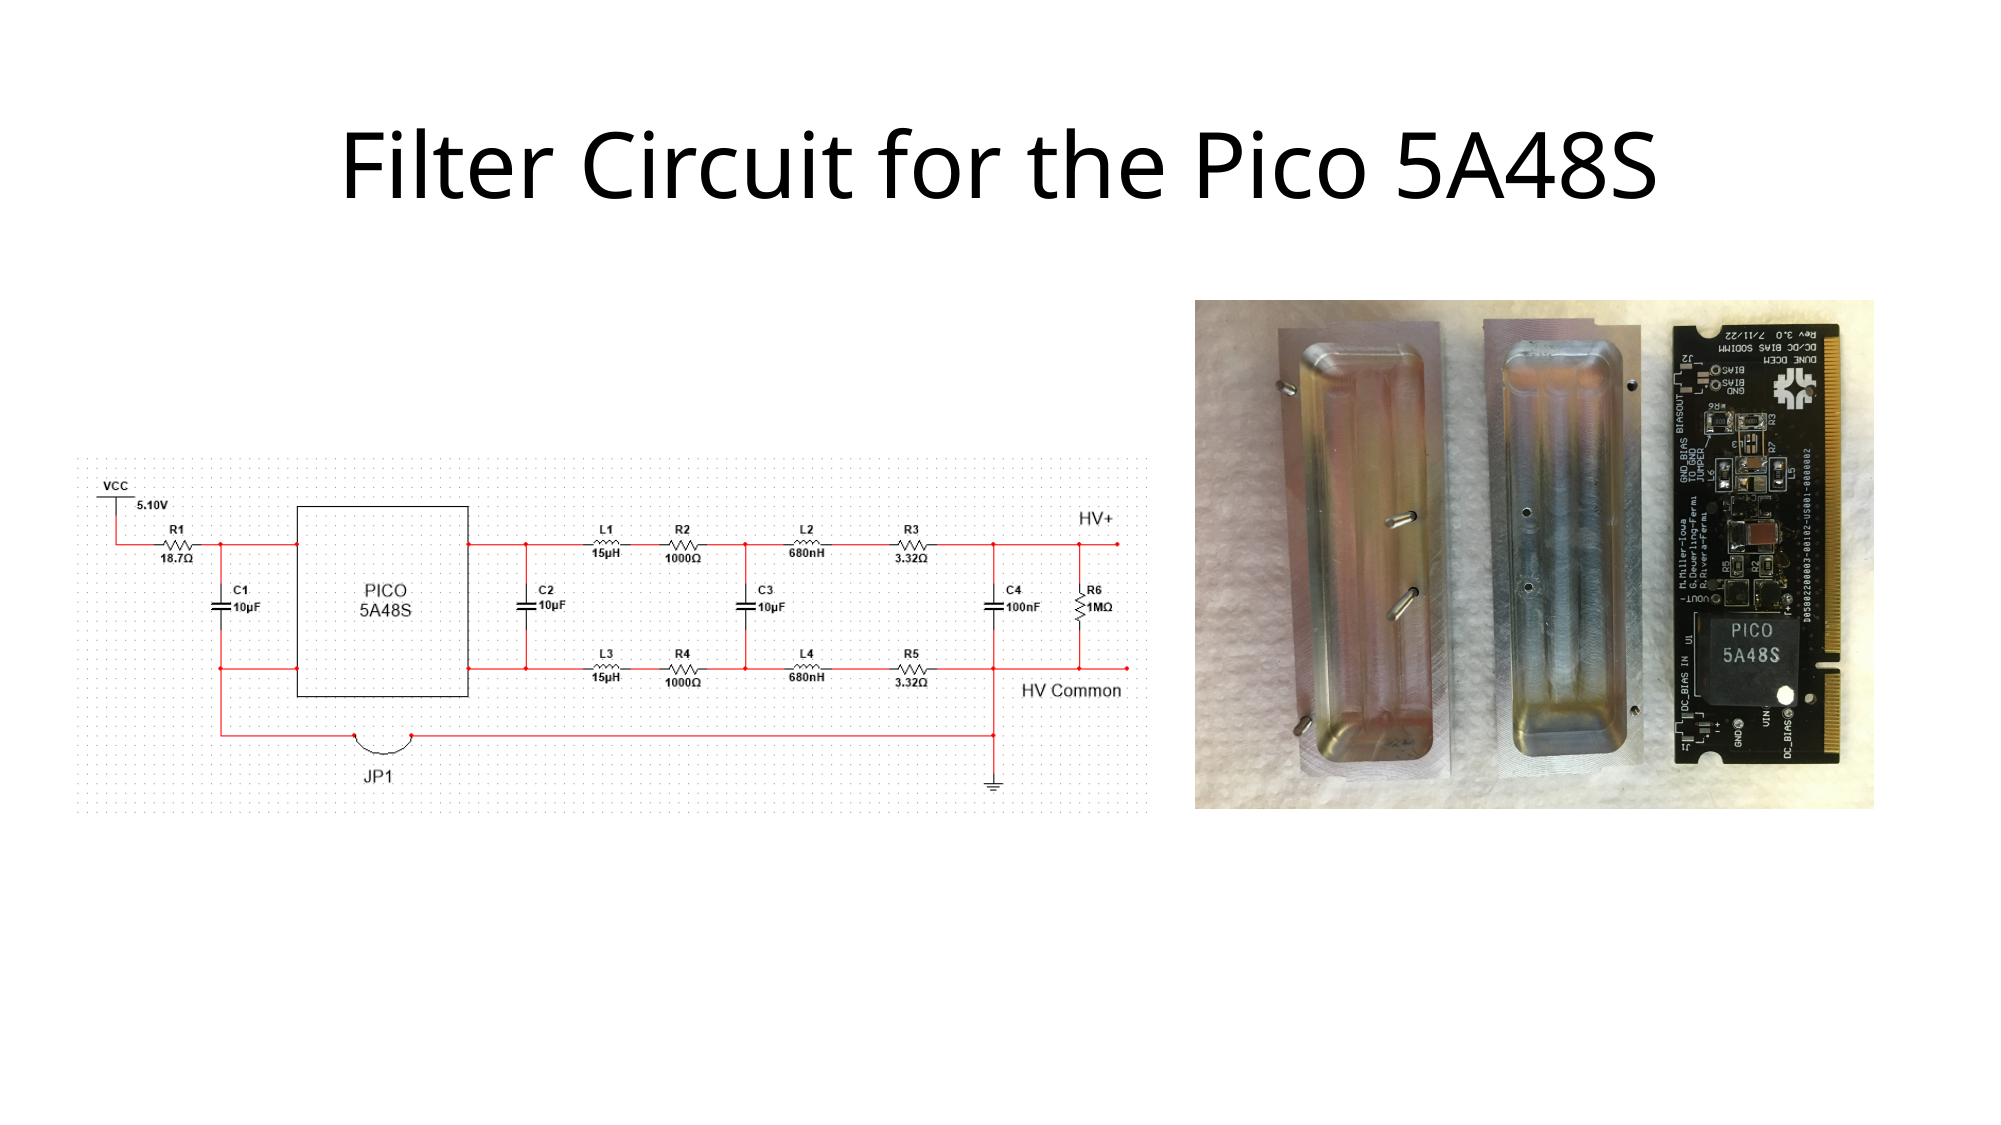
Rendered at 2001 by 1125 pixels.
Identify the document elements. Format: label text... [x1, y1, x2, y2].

title Filter Circuit for the Pico 5A48S [137, 59, 1863, 278]
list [70, 454, 1147, 814]
picture [1195, 300, 1874, 809]
